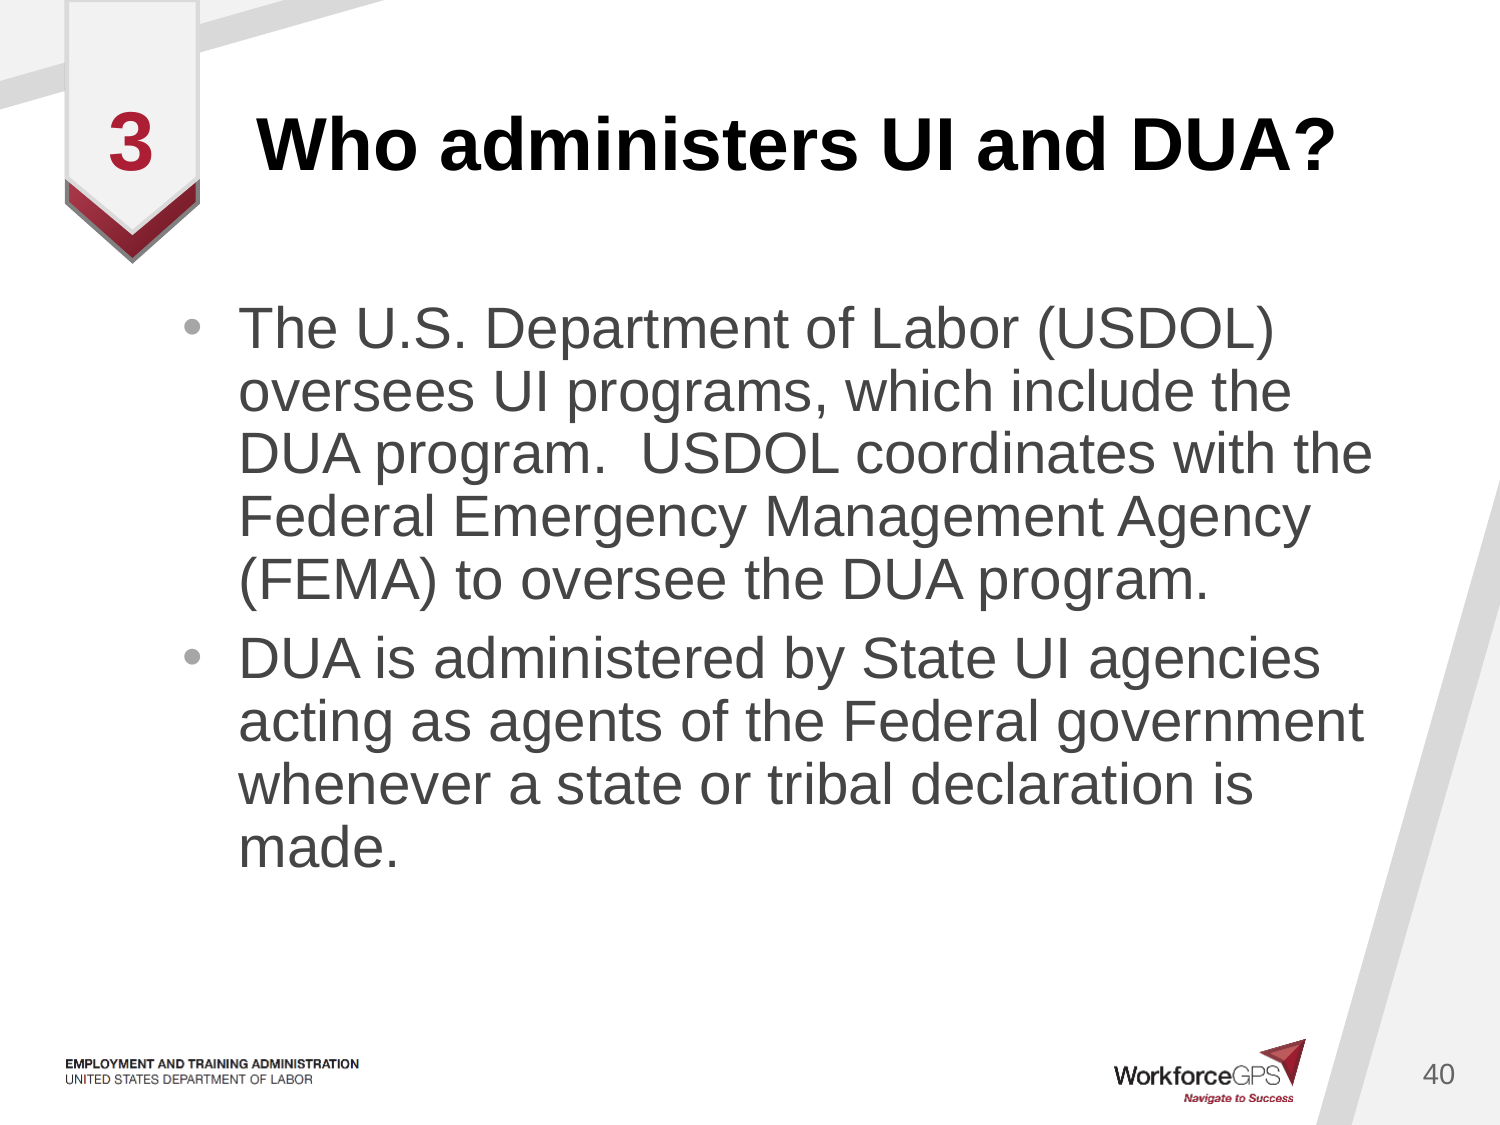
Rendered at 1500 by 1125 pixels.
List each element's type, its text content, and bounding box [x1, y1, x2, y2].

slide_number 40 [1260, 1042, 1471, 1103]
picture [59, 1053, 370, 1092]
list The U.S. Department of Labor (USDOL) oversees UI programs, which include the DUA program. USDOL coordinates with the Federal Emergency Management Agency (FEMA) to oversee the DUA program. DUA is administered by State UI agencies acting as agents of the Federal government whenever a state or tribal declaration is made. [103, 290, 1409, 1014]
title Who administers UI and DUA? [241, 59, 1409, 233]
picture [1112, 1038, 1308, 1105]
list 3 [55, 86, 207, 219]
